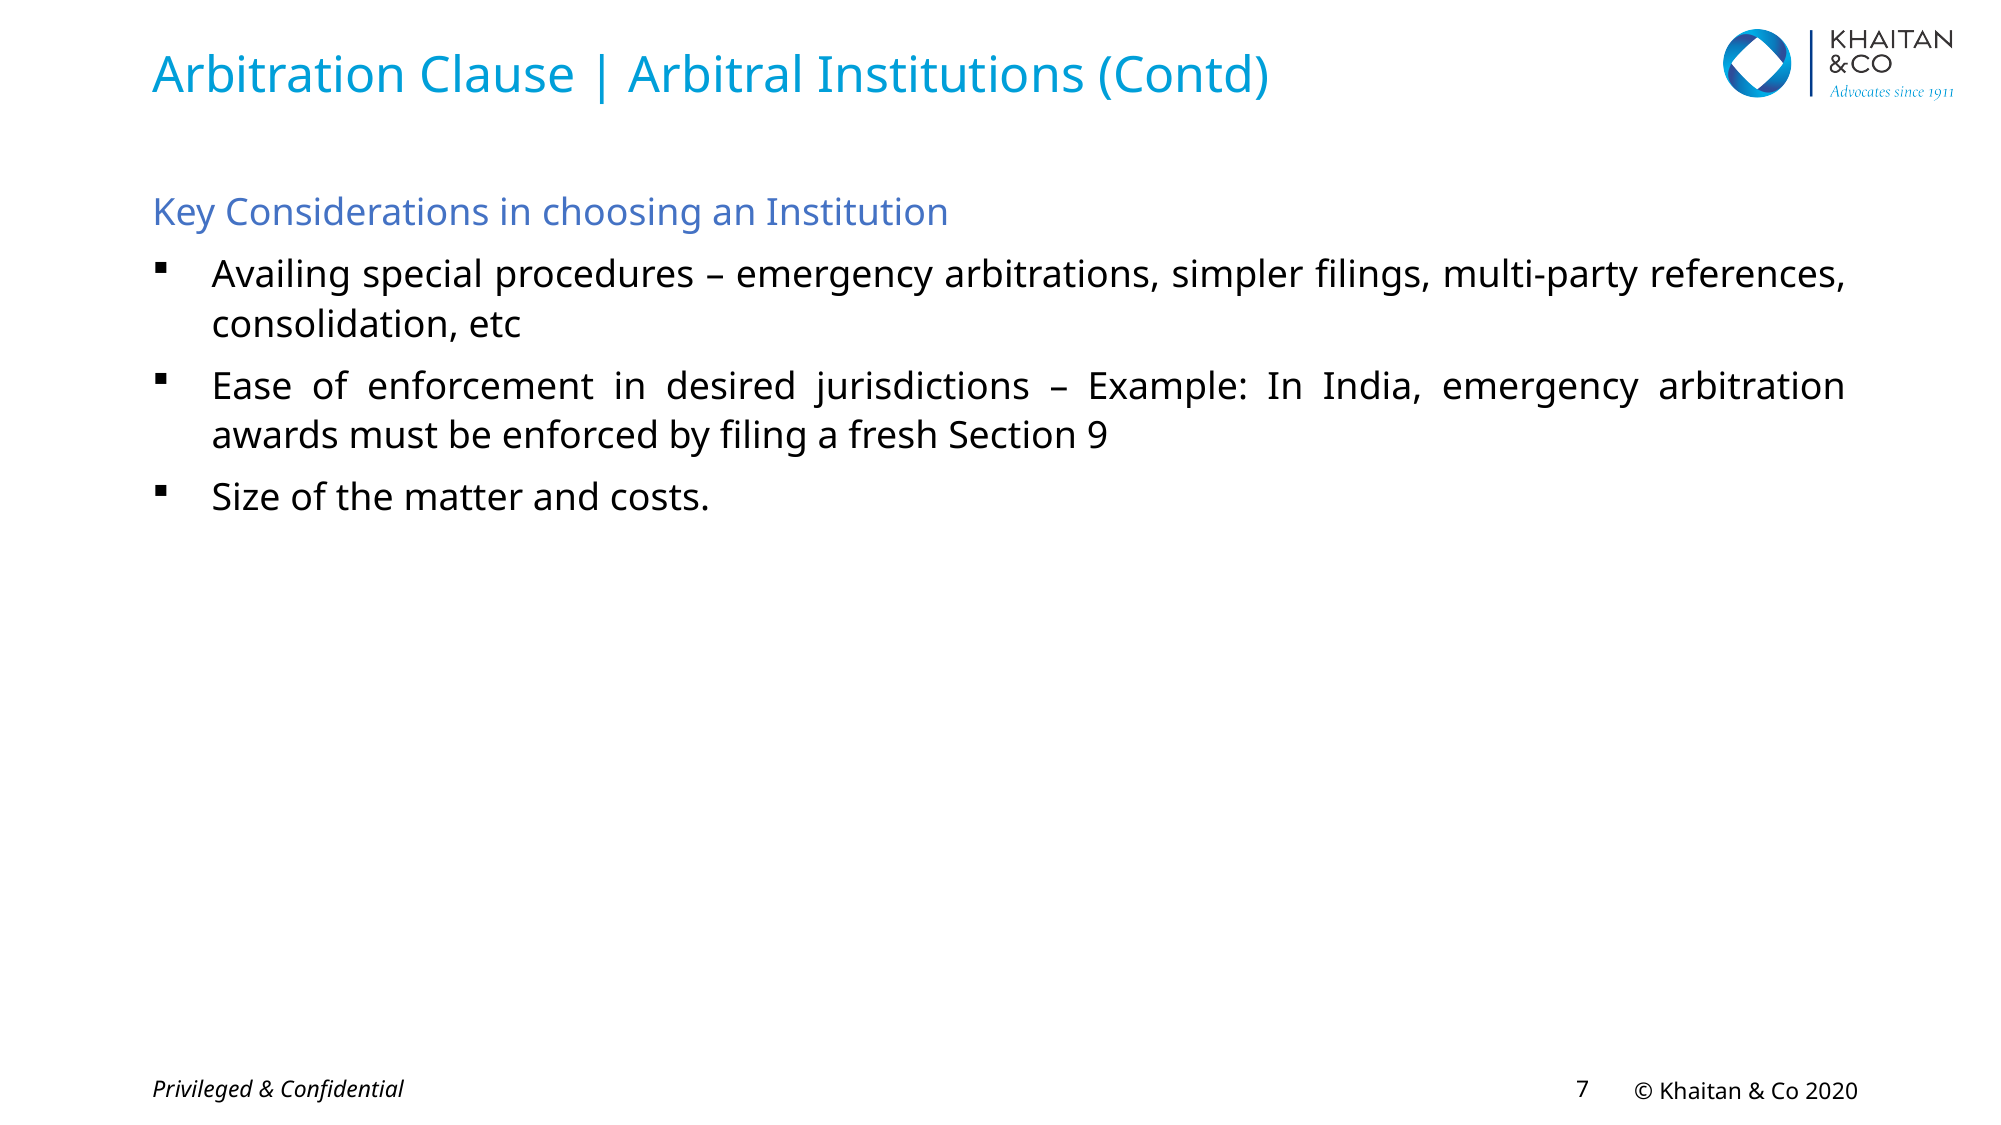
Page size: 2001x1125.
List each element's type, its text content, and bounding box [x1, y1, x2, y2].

title Arbitration Clause | Arbitral Institutions (Contd) [137, 0, 1662, 139]
list Key Considerations in choosing an Institution Availing special procedures – emergency arbitrations, simpler filings, multi-party references, consolidation, etc Ease of enforcement in desired jurisdictions – Example: In India, emergency arbitration awards must be enforced by filing a fresh Section 9 Size of the matter and costs. [137, 176, 1863, 1014]
slide_number 6 [1412, 1058, 1605, 1119]
picture [1723, 29, 1953, 101]
footer © Khaitan & Co 2020 [1619, 1058, 1923, 1119]
slide_number Privileged & Confidential [137, 1058, 588, 1119]
